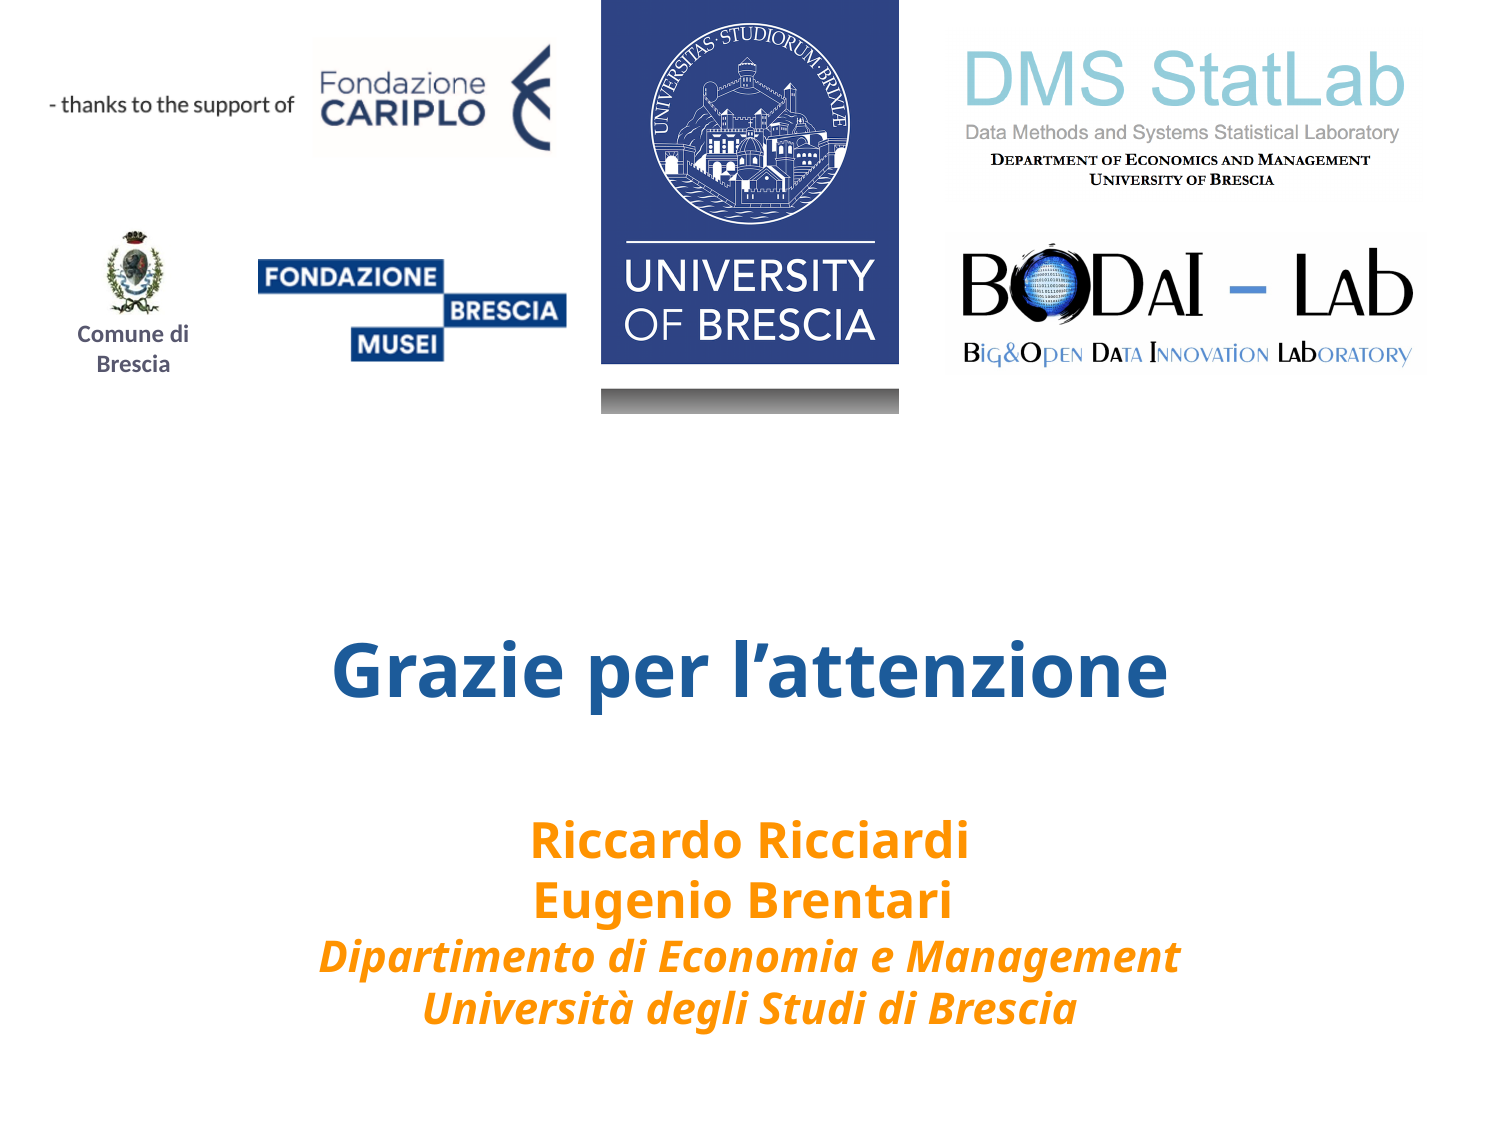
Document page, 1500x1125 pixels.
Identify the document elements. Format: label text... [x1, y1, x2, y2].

picture [48, 27, 578, 176]
picture [945, 27, 1423, 202]
picture [945, 232, 1427, 376]
picture [239, 244, 578, 376]
picture [601, 0, 899, 414]
subtitle Riccardo Ricciardi Eugenio Brentari Dipartimento di Economia e Management Università degli Studi di Brescia [187, 801, 1313, 1043]
title Grazie per l’attenzione [112, 610, 1388, 722]
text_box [48, 225, 219, 338]
